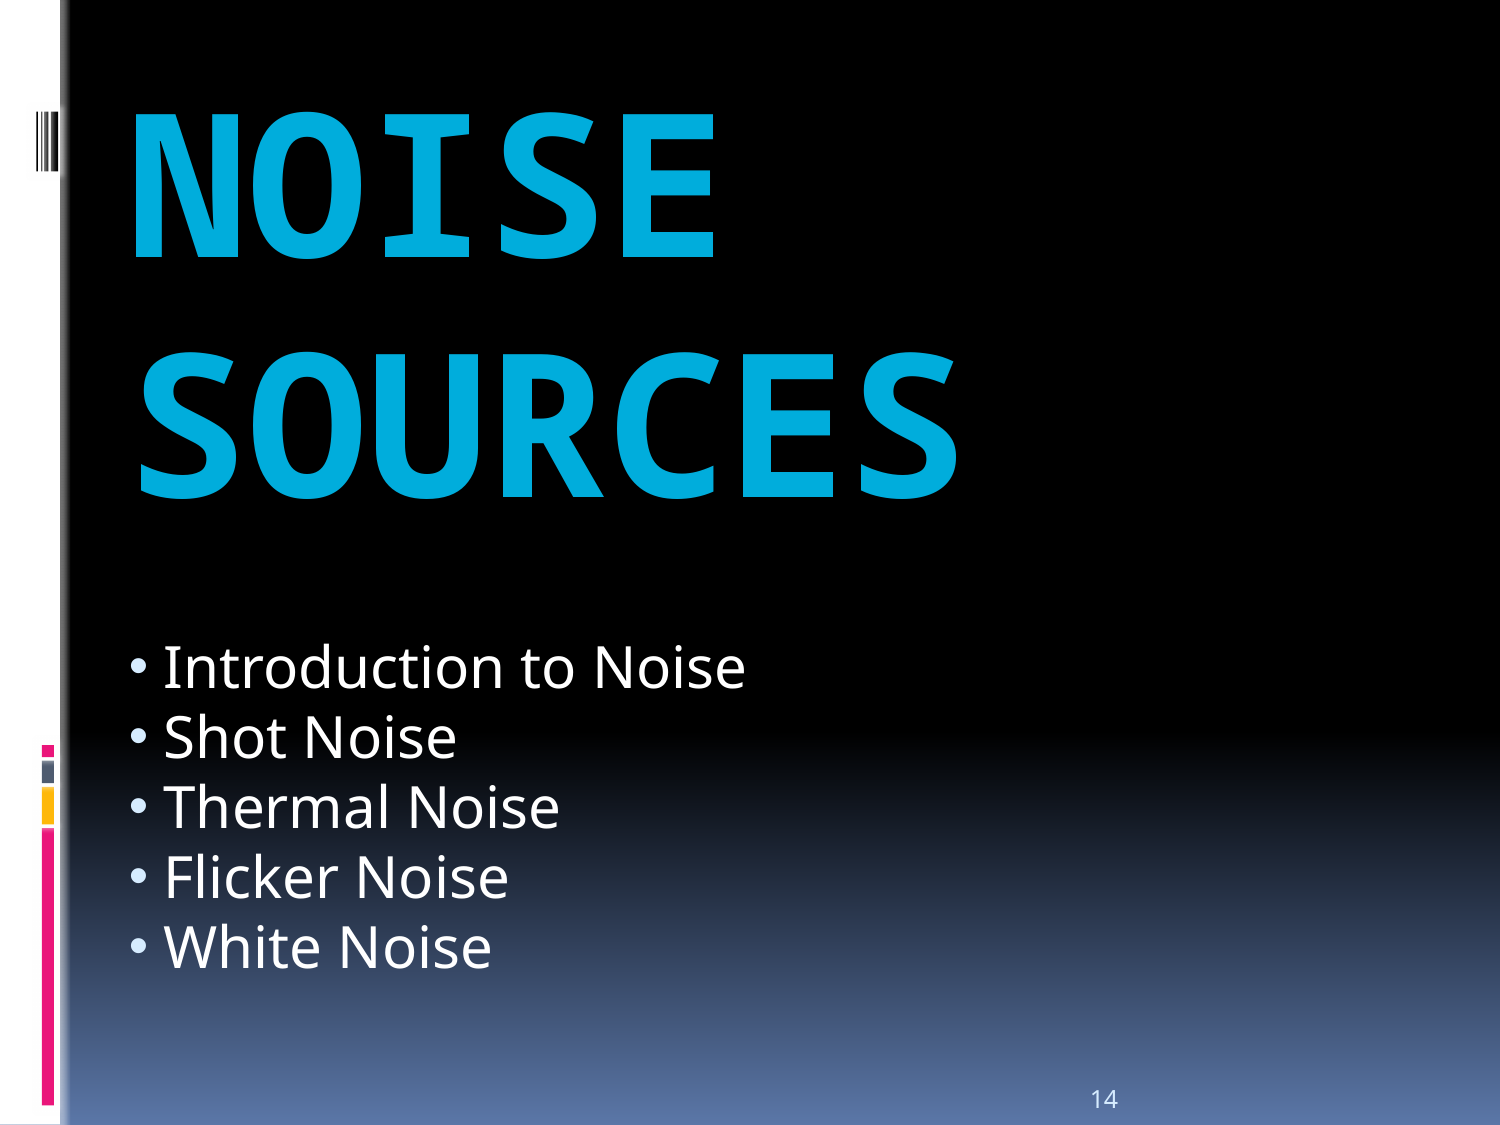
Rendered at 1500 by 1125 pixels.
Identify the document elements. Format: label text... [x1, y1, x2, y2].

subtitle Introduction to Noise Shot Noise Thermal Noise Flicker Noise White Noise [112, 549, 1163, 988]
slide_number 14 [1074, 1065, 1500, 1125]
title Noise Sources [112, 50, 1388, 292]
